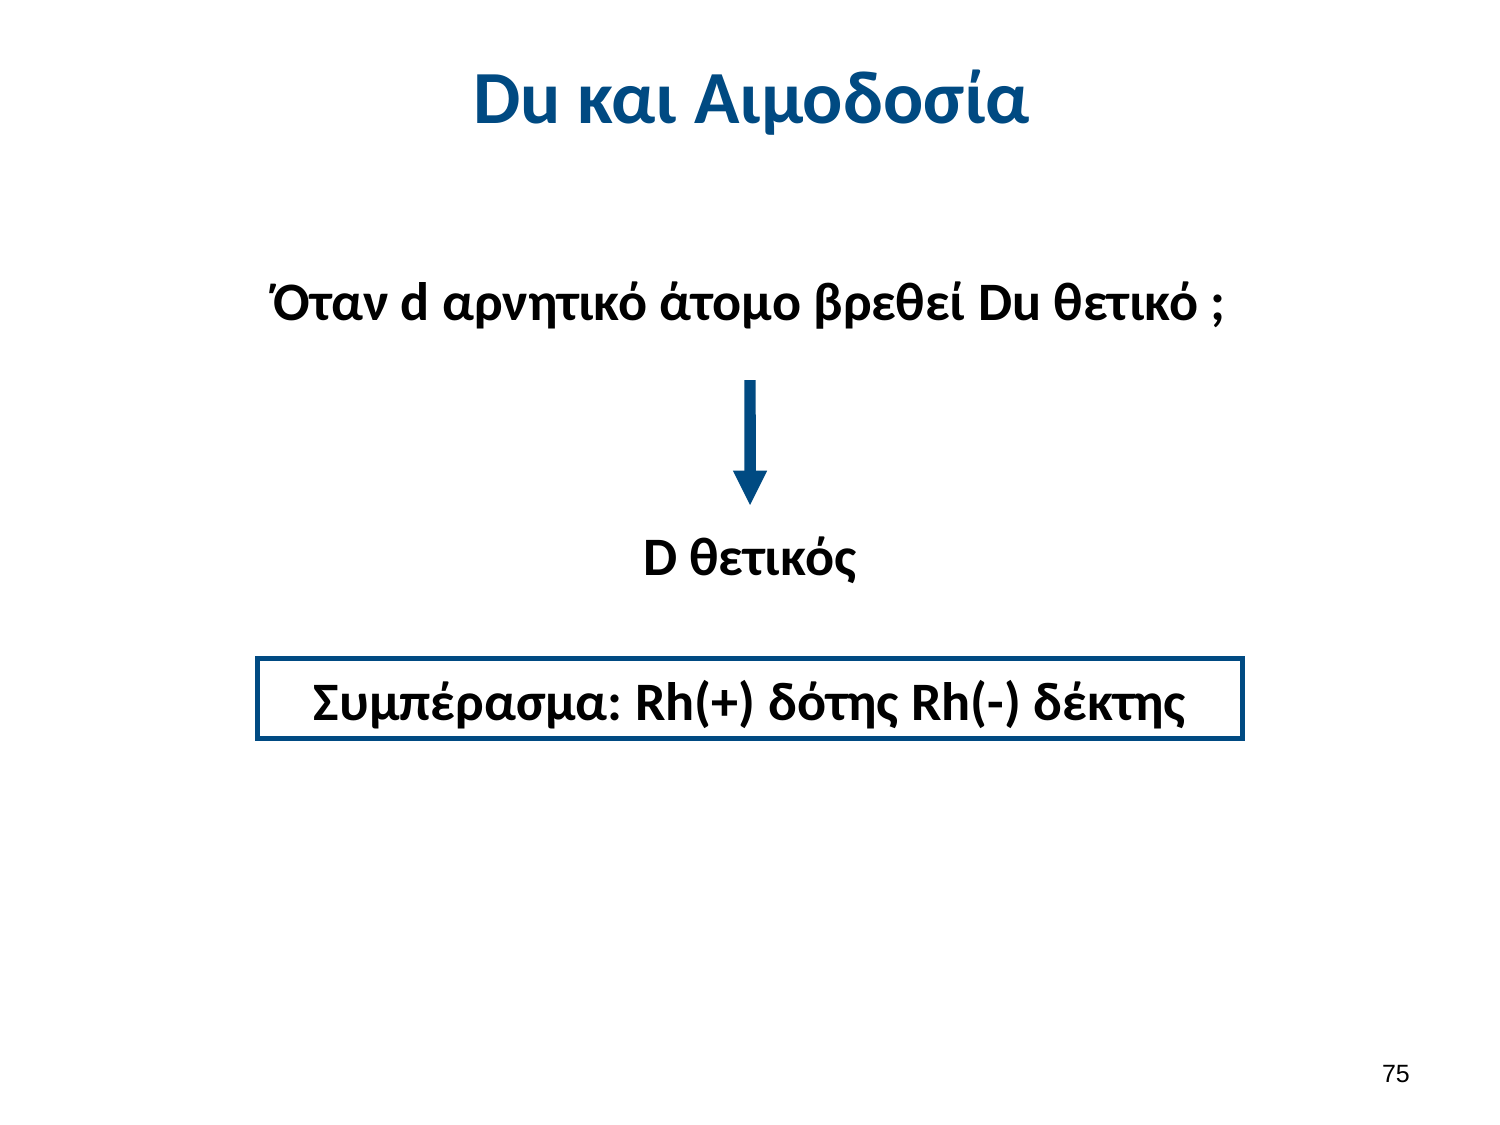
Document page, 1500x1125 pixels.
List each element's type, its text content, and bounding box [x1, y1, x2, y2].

text_box D θετικός [628, 514, 872, 595]
slide_number 74 [1074, 1042, 1425, 1103]
title Du και Αιμοδοσία [76, 19, 1427, 169]
text_box [743, 380, 757, 505]
text_box Όταν d αρνητικό άτομο βρεθεί Du θετικό ; [258, 258, 1241, 339]
text_box Συμπέρασμα: Rh(+) δότης Rh(-) δέκτης [257, 658, 1243, 739]
